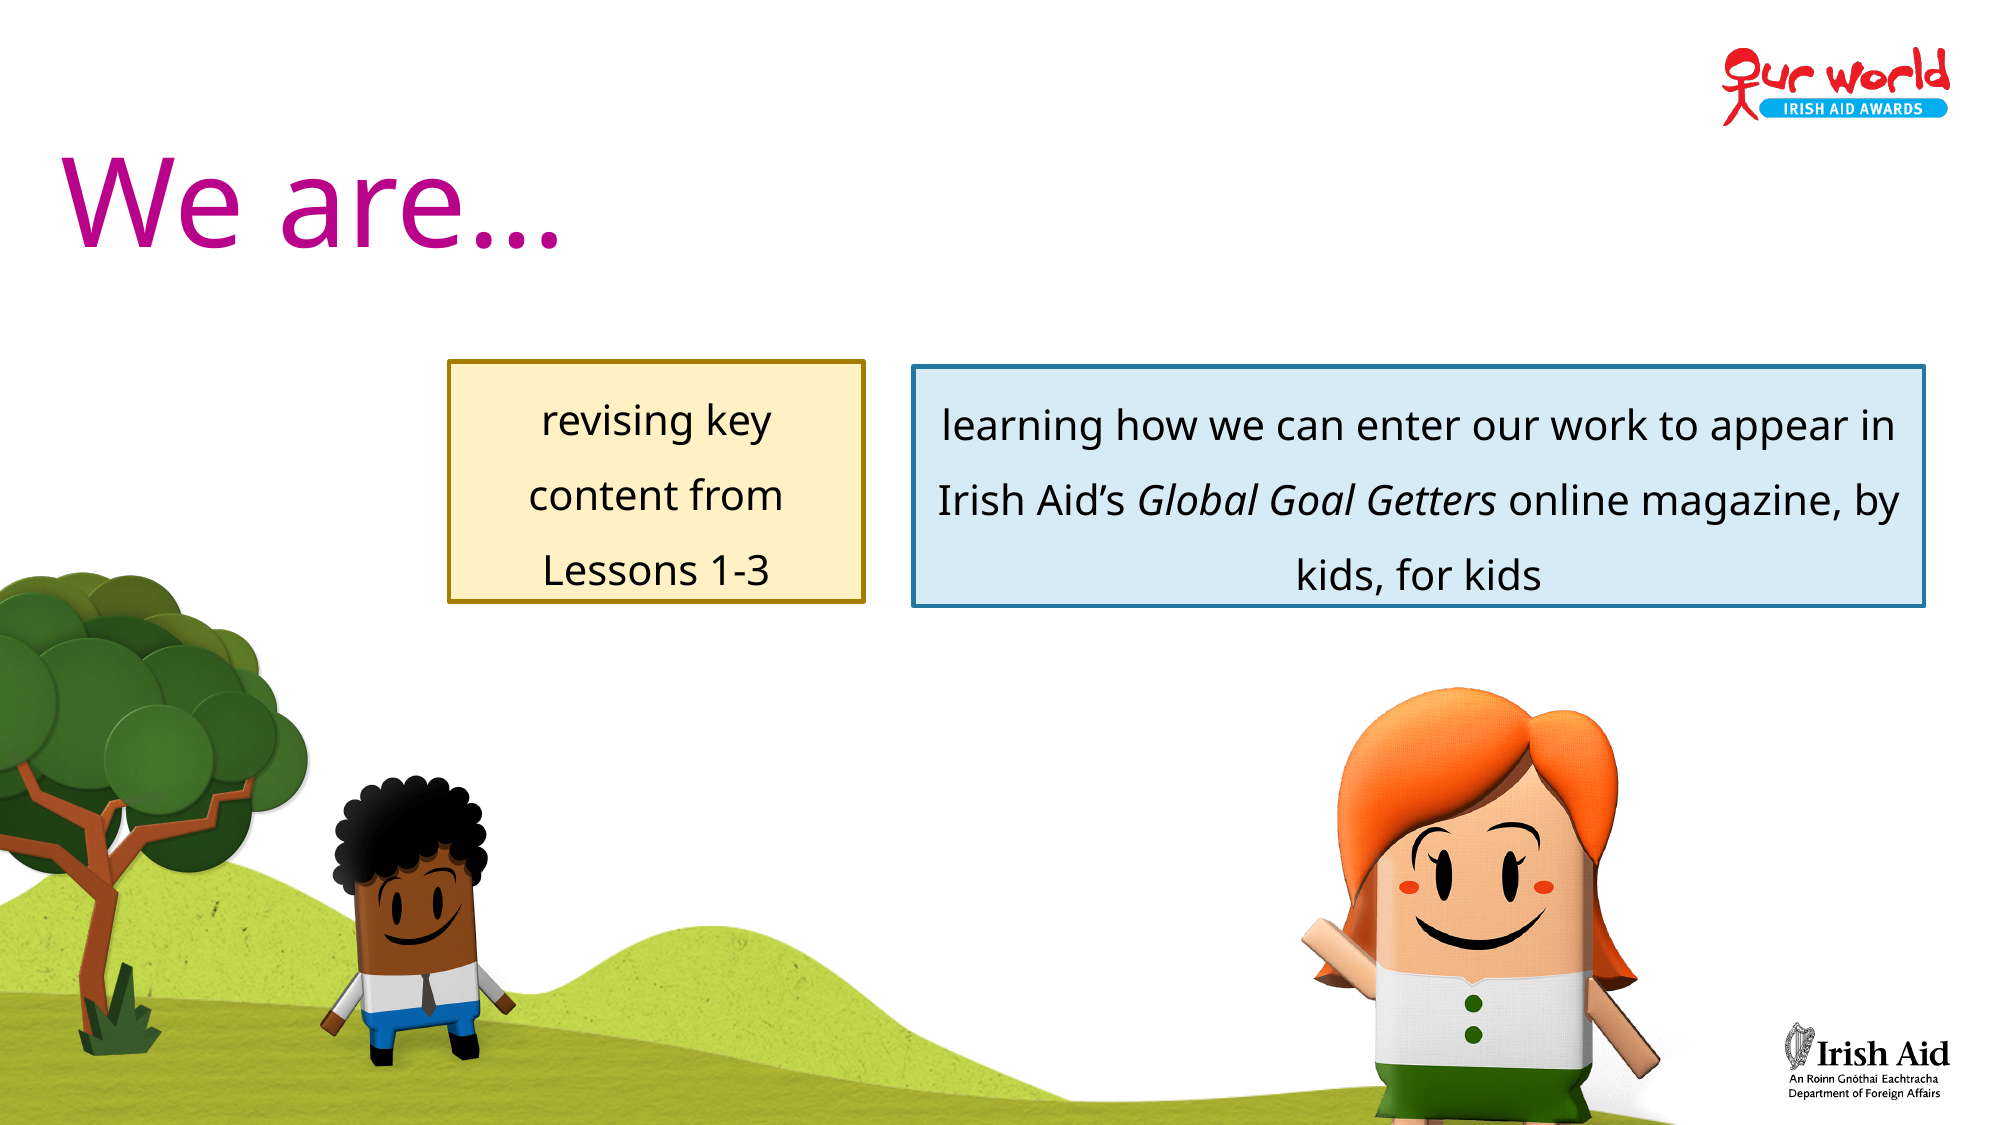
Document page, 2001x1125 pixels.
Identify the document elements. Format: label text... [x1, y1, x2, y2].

title We are… [45, 132, 1771, 289]
picture [0, 0, 2001, 1125]
text_box learning how we can enter our work to appear in Irish Aid’s Global Goal Getters online magazine, by kids, for kids [913, 366, 1924, 606]
text_box revising key content from Lessons 1-3 [449, 361, 864, 602]
